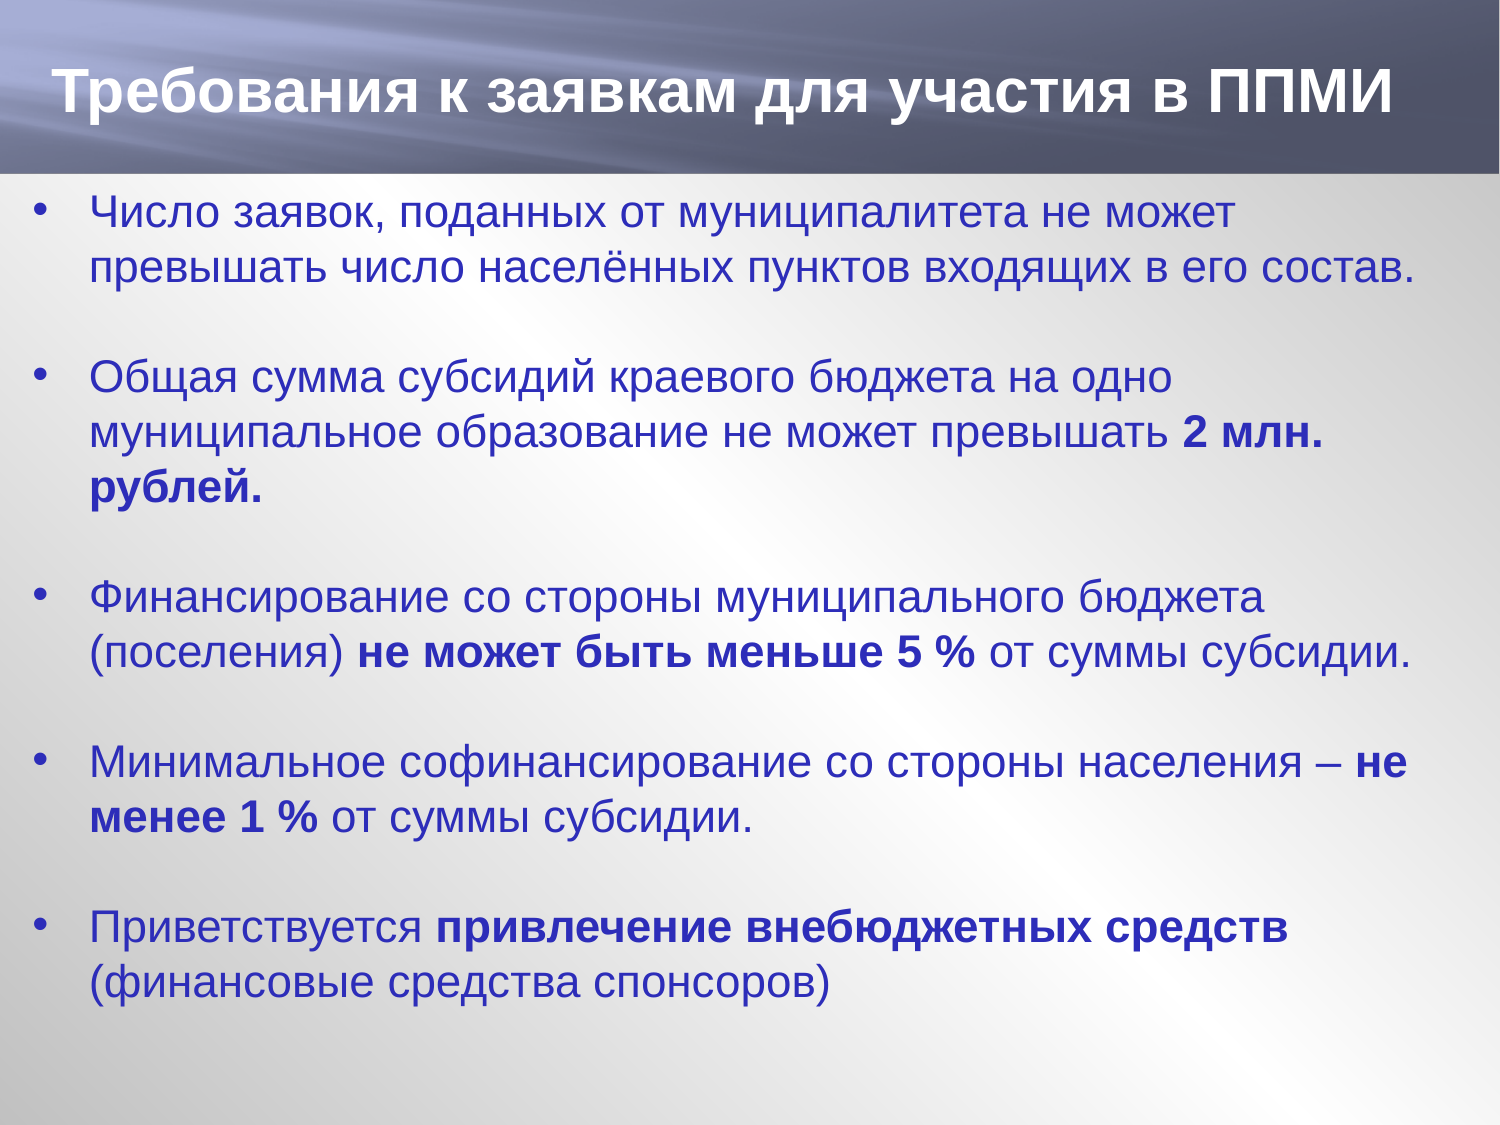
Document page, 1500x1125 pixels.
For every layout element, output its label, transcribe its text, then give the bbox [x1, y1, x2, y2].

picture [0, 0, 1500, 175]
text_box Число заявок, поданных от муниципалитета не может превышать число населённых пунктов входящих в его состав. Общая сумма субсидий краевого бюджета на одно муниципальное образование не может превышать 2 млн. рублей. Финансирование со стороны муниципального бюджета (поселения) не может быть меньше 5 % от суммы субсидии. Минимальное софинансирование со стороны населения – не менее 1 % от суммы субсидии. Приветствуется привлечение внебюджетных средств (финансовые средства спонсоров) [17, 183, 1483, 1064]
